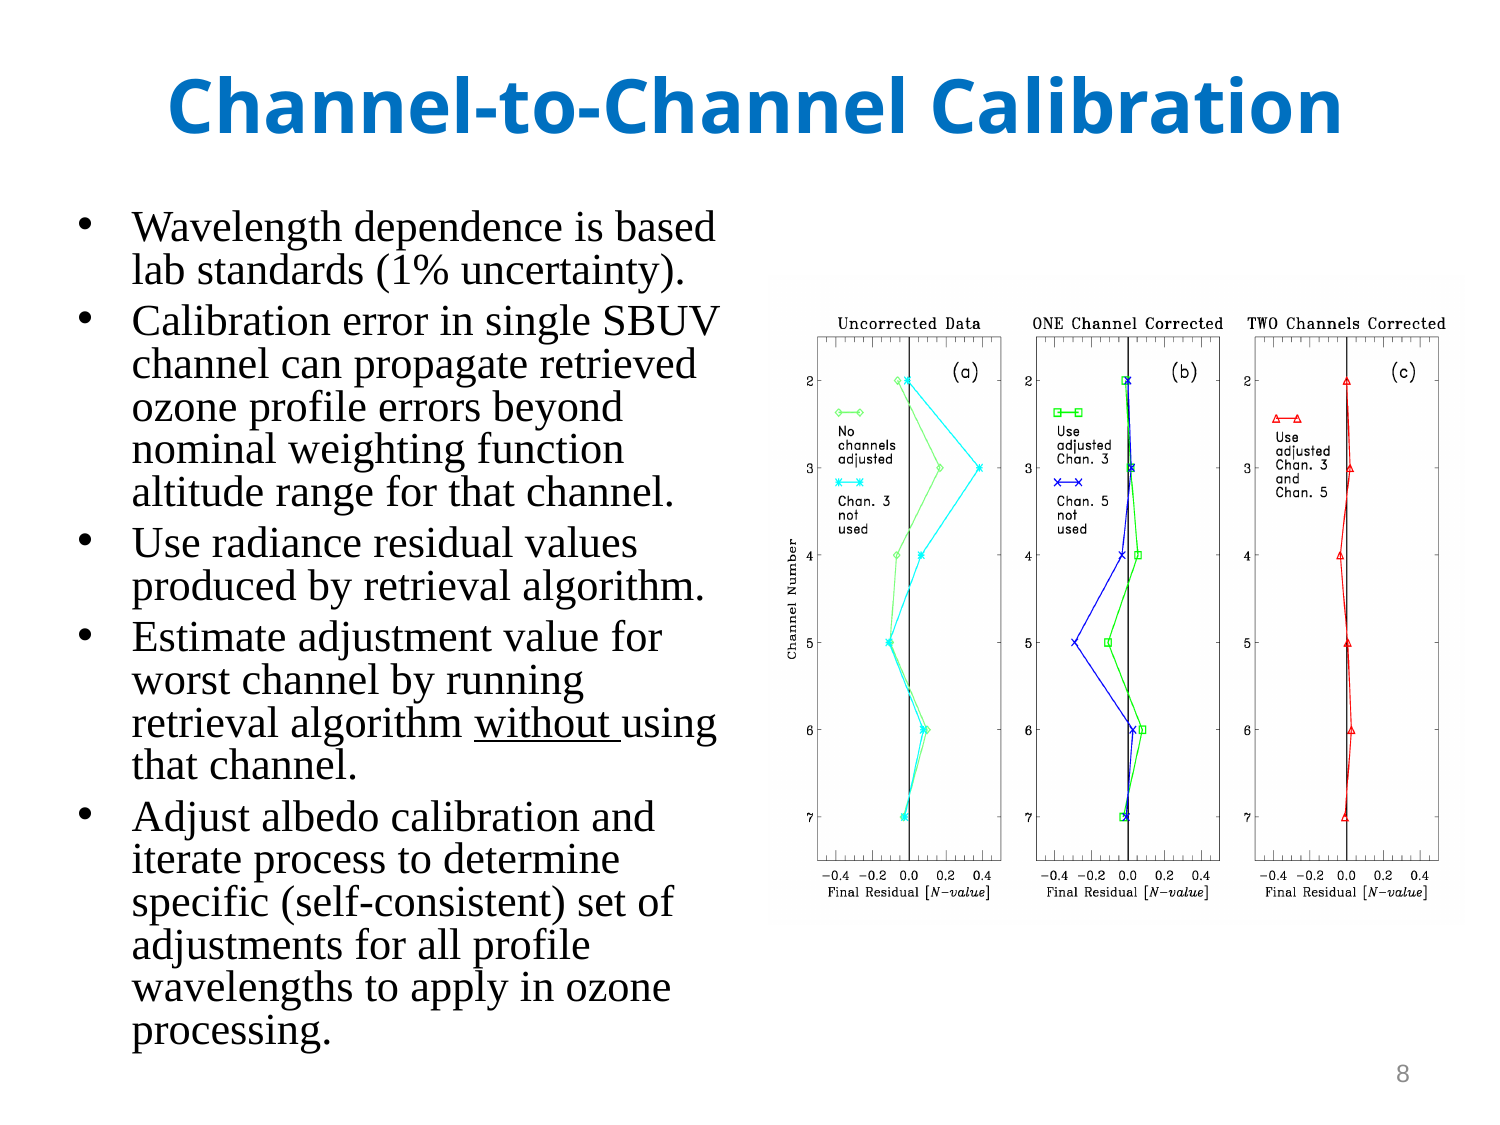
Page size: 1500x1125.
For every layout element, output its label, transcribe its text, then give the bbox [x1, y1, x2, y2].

picture [768, 251, 1465, 949]
slide_number 8 [1074, 1042, 1425, 1103]
title Channel-to-Channel Calibration [62, 45, 1450, 163]
list Wavelength dependence is based lab standards (1% uncertainty). Calibration error in single SBUV channel can propagate retrieved ozone profile errors beyond nominal weighting function altitude range for that channel. Use radiance residual values produced by retrieval algorithm. Estimate adjustment value for worst channel by running retrieval algorithm without using that channel. Adjust albedo calibration and iterate process to determine specific (self-consistent) set of adjustments for all profile wavelengths to apply in ozone processing. [62, 200, 755, 1075]
